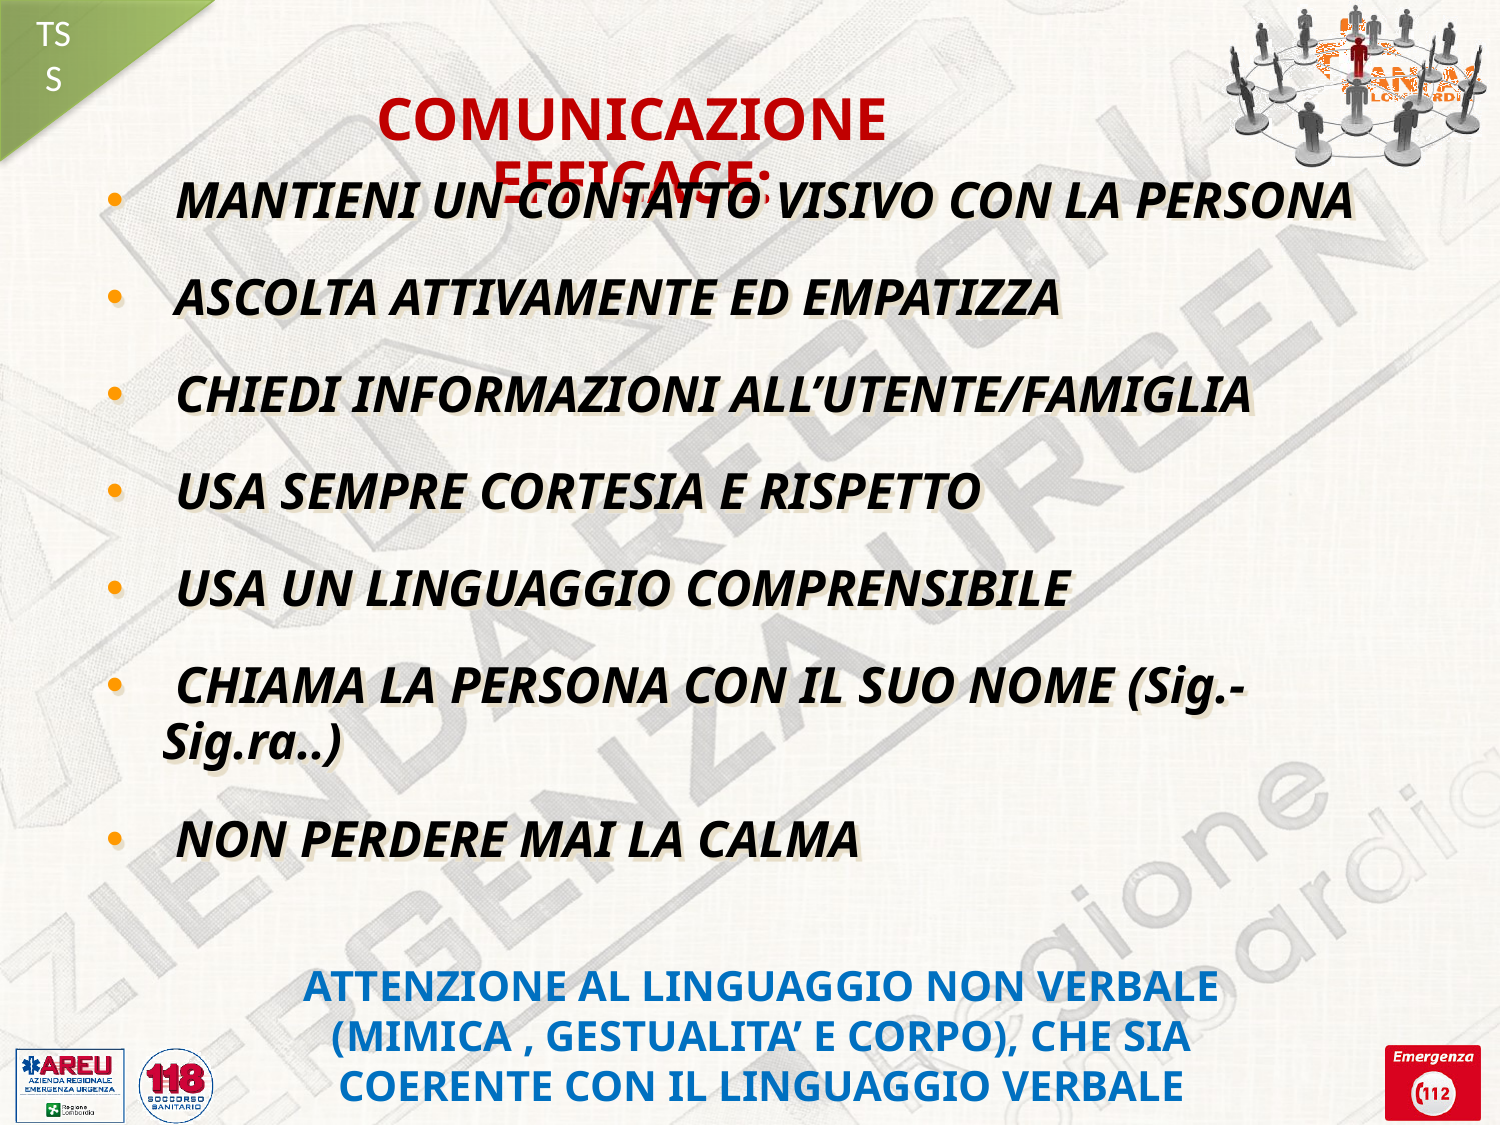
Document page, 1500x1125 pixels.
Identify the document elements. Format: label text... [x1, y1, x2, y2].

text_box COMUNICAZIONE EFFICACE: [214, 82, 1050, 172]
text_box MANTIENI UN CONTATTO VISIVO CON LA PERSONA ASCOLTA ATTIVAMENTE ED EMPATIZZA CHIEDI INFORMAZIONI ALL’UTENTE/FAMIGLIA USA SEMPRE CORTESIA E RISPETTO USA UN LINGUAGGIO COMPRENSIBILE CHIAMA LA PERSONA CON IL SUO NOME (Sig.-Sig.ra..) NON PERDERE MAI LA CALMA [88, 172, 1425, 869]
picture [0, 0, 1500, 1125]
text_box ATTENZIONE AL LINGUAGGIO NON VERBALE (MIMICA , GESTUALITA’ E CORPO), CHE SIA COERENTE CON IL LINGUAGGIO VERBALE [230, 952, 1294, 1118]
text_box TSS [0, 0, 215, 162]
